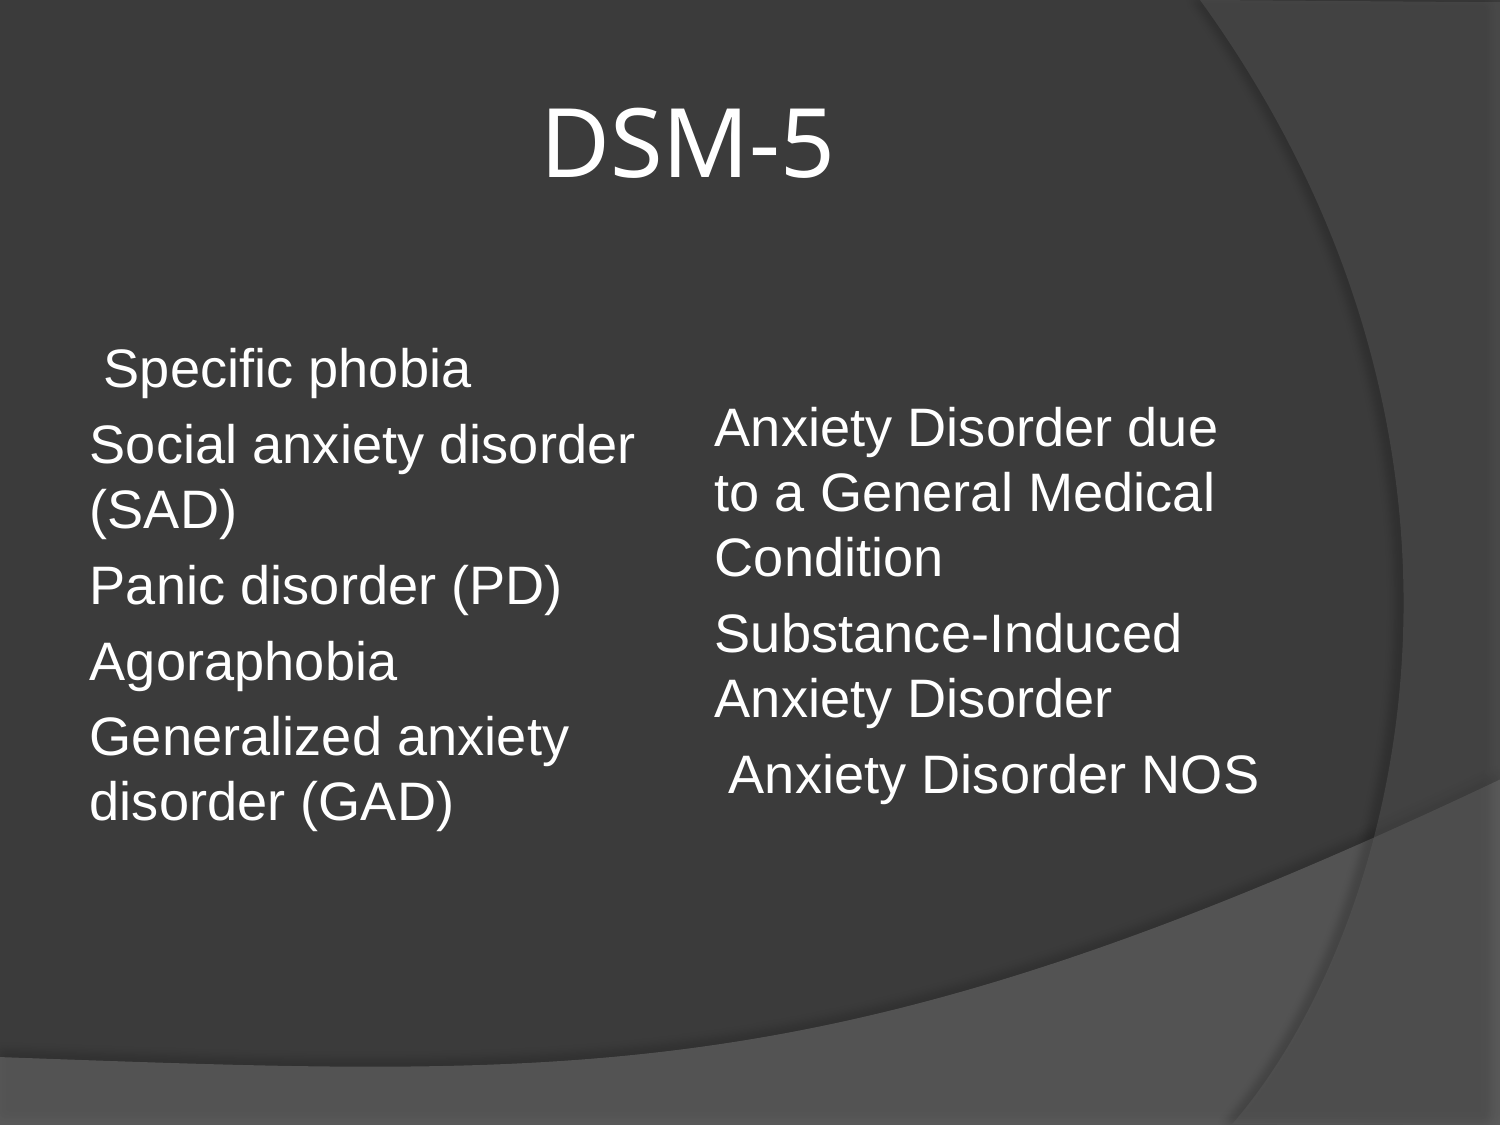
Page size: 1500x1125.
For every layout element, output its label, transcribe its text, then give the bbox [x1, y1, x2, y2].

list Anxiety Disorder due to a General Medical Condition Substance-Induced Anxiety Disorder Anxiety Disorder NOS [699, 385, 1300, 1005]
list Specific phobia Social anxiety disorder (SAD) Panic disorder (PD) Agoraphobia Generalized anxiety disorder (GAD) [75, 326, 675, 1005]
title DSM-5 [75, 45, 1300, 233]
